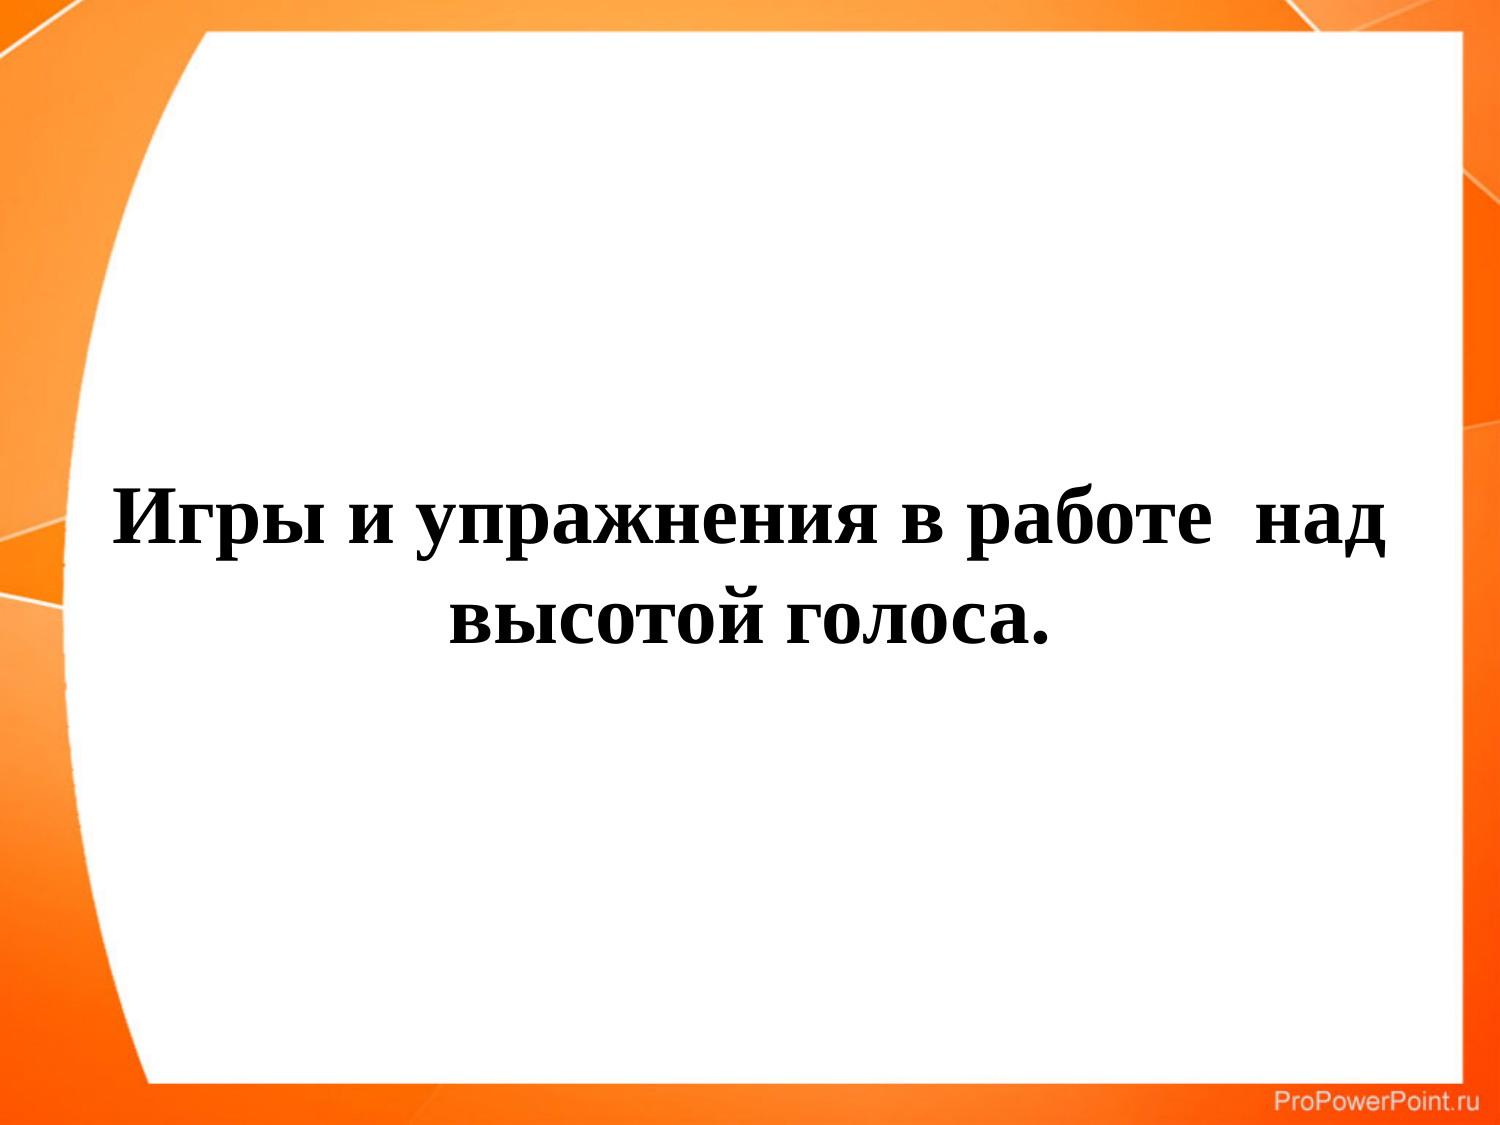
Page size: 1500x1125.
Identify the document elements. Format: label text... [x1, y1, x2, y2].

list Игры и упражнения в работе над высотой голоса. [75, 262, 1425, 1005]
picture [0, 0, 1500, 1125]
